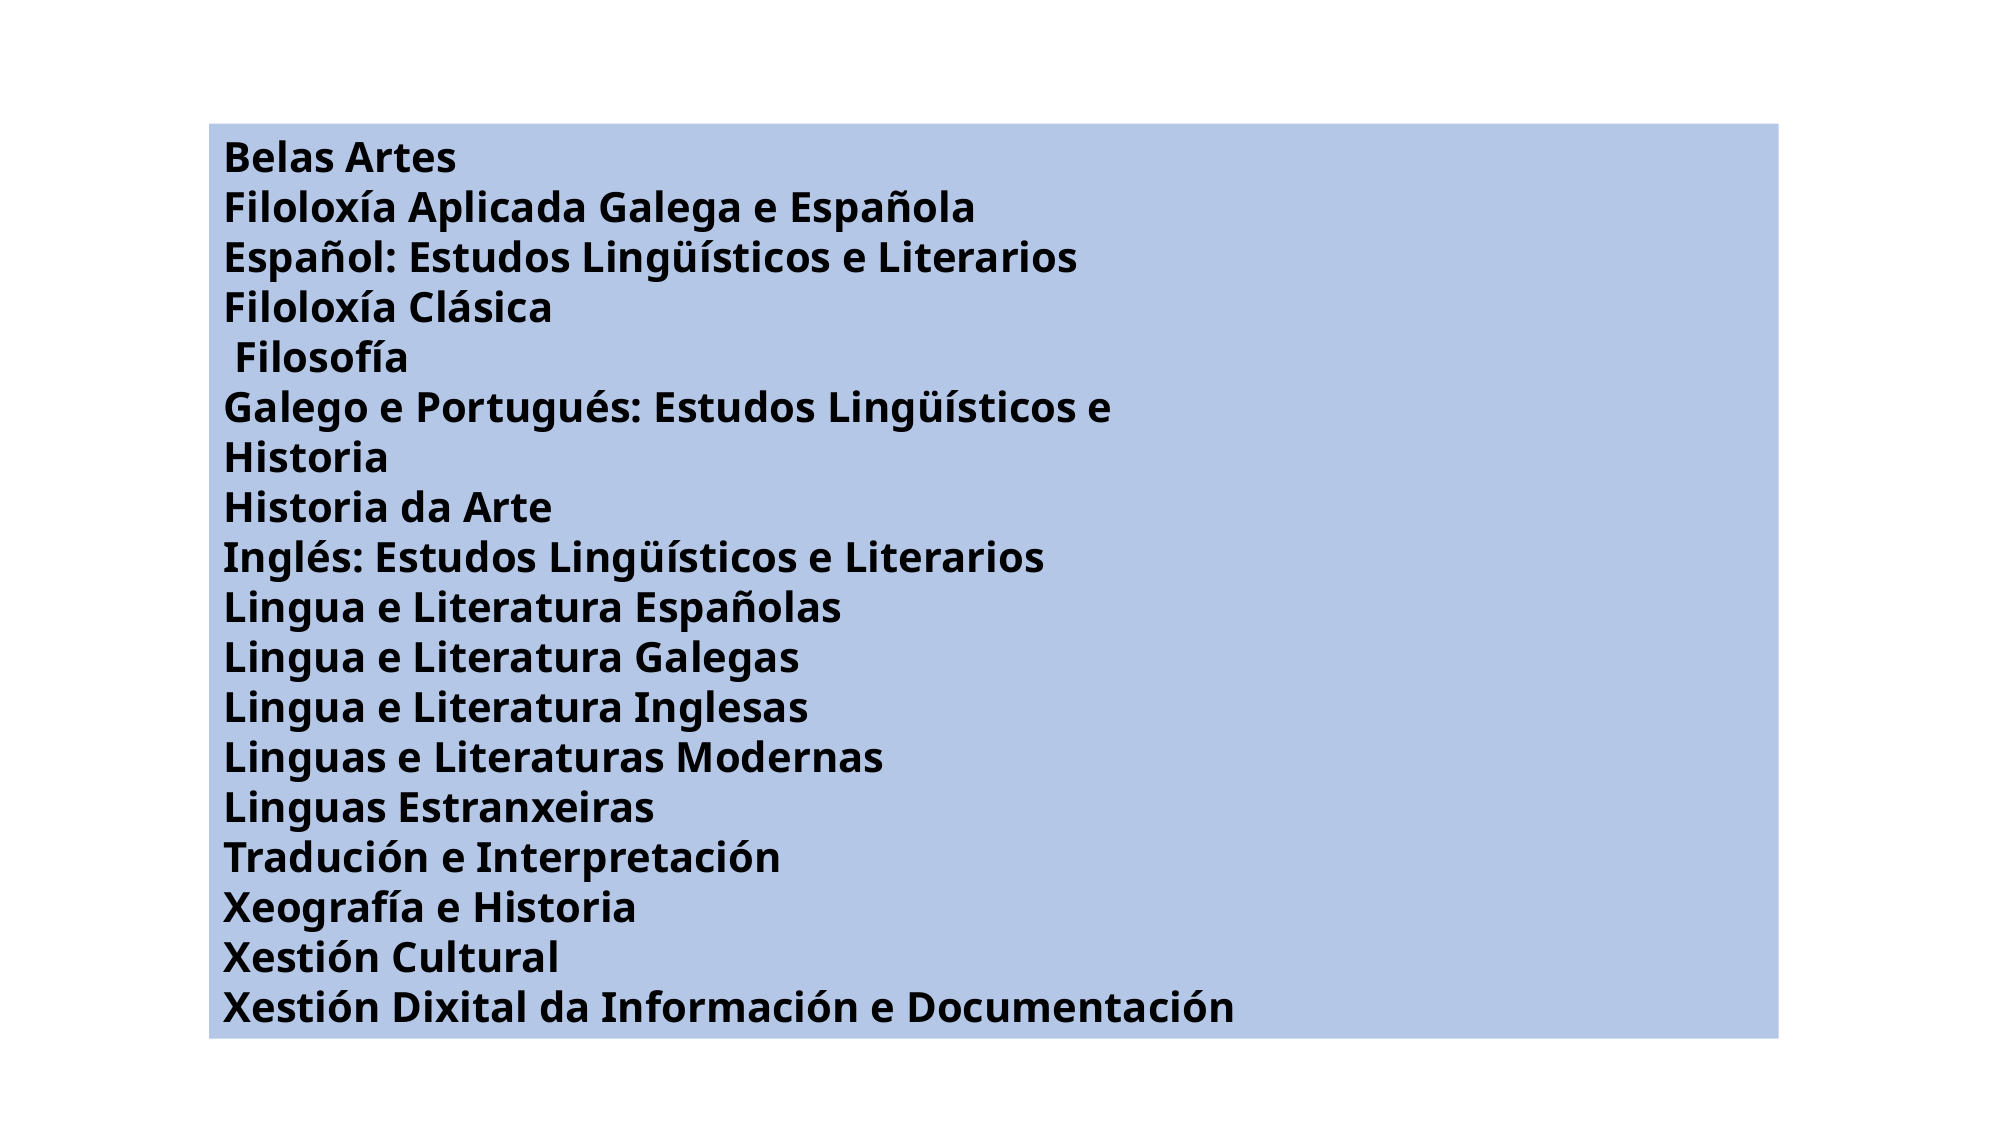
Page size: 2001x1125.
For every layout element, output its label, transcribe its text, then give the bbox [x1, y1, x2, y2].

text_box Belas Artes Filoloxía Aplicada Galega e Española Español: Estudos Lingüísticos e Literarios Filoloxía Clásica Filosofía Galego e Portugués: Estudos Lingüísticos e Historia Historia da Arte Inglés: Estudos Lingüísticos e Literarios Lingua e Literatura Españolas Lingua e Literatura Galegas Lingua e Literatura Inglesas Linguas e Literaturas Modernas Linguas Estranxeiras Tradución e Interpretación Xeografía e Historia Xestión Cultural Xestión Dixital da Información e Documentación [209, 123, 1779, 1039]
